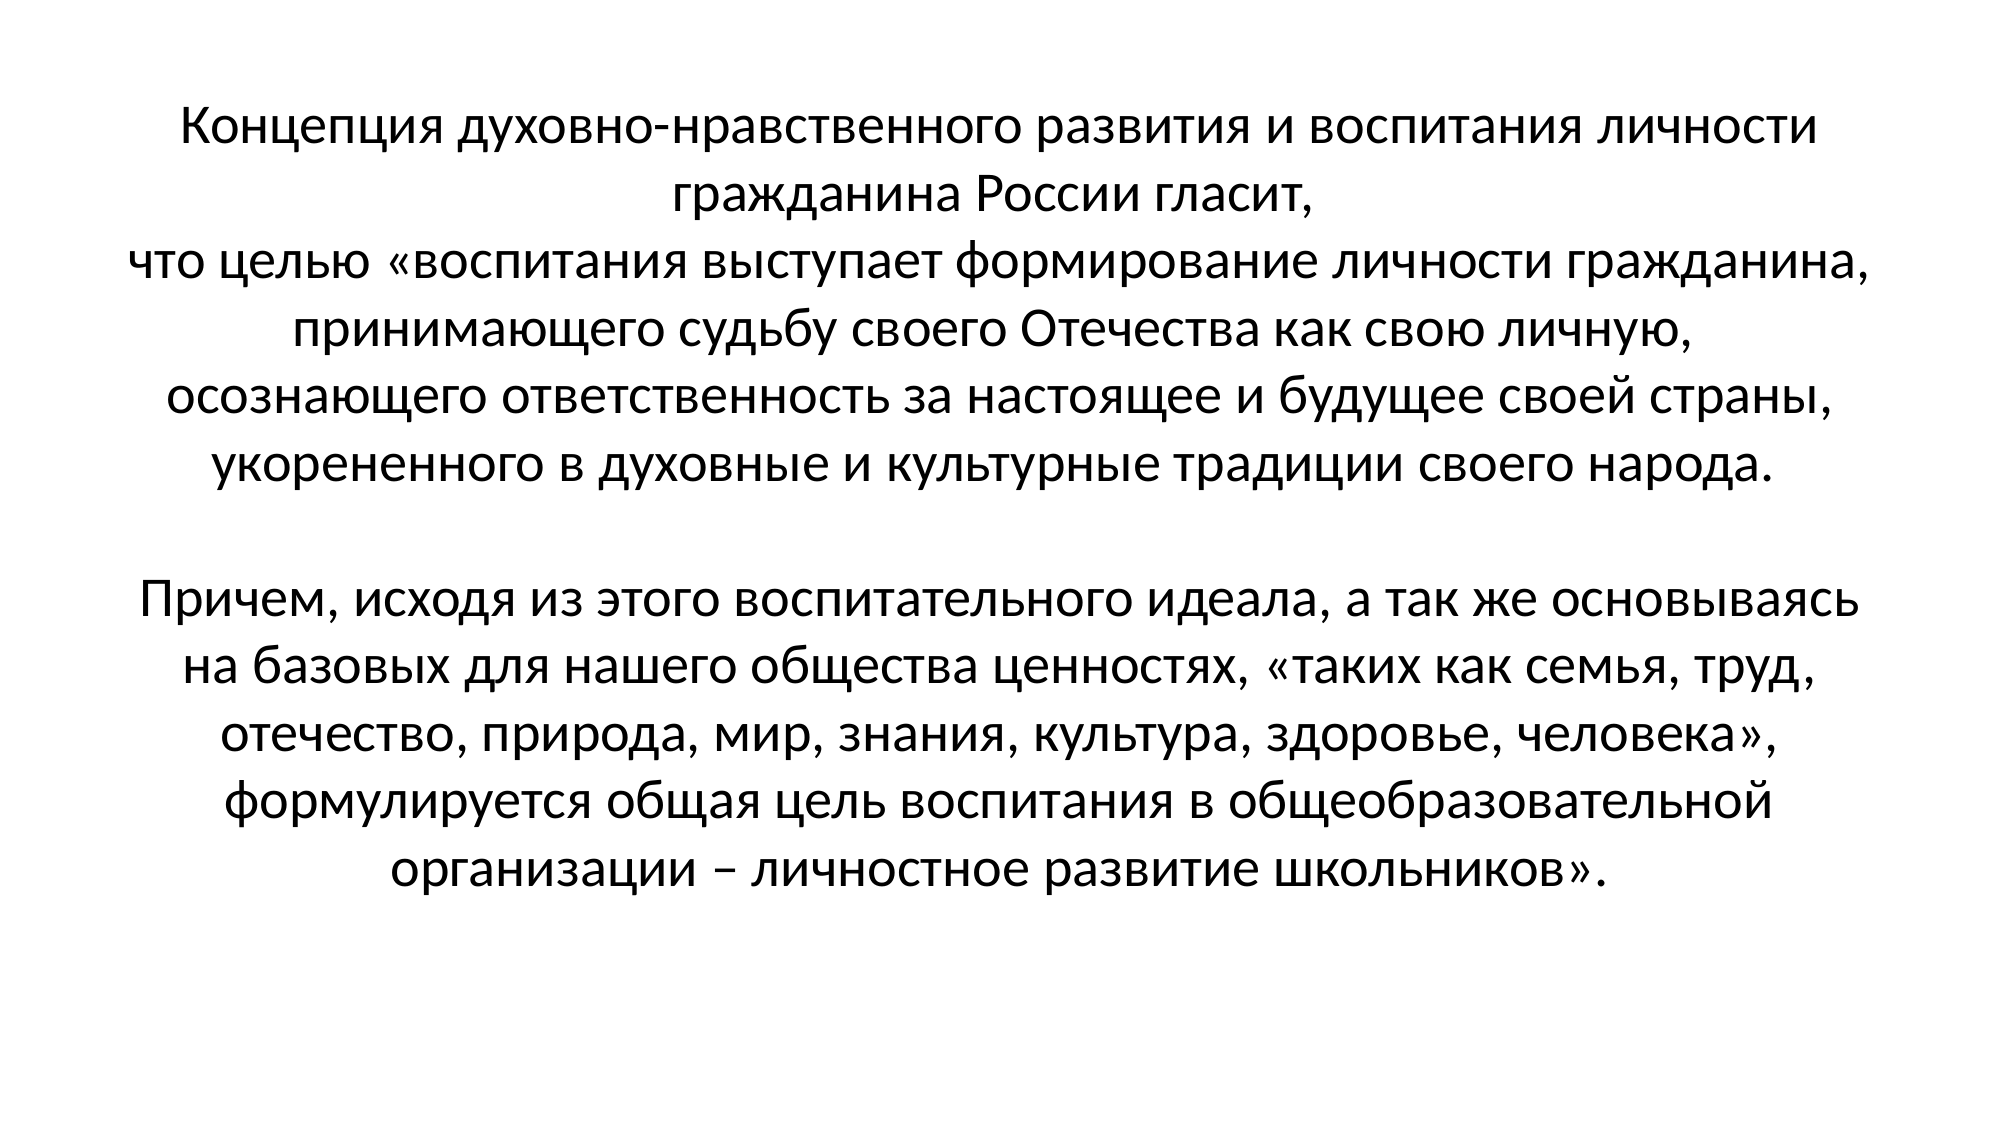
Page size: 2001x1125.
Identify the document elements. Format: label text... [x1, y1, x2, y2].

title Концепция духовно-нравственного развития и воспитания личности гражданина России гласит, что целью «воспитания выступает формирование личности гражданина, принимающего судьбу своего Отечества как свою личную, осознающего ответственность за настоящее и будущее своей страны, укорененного в духовные и культурные традиции своего народа. Причем, исходя из этого воспитательного идеала, а так же основываясь на базовых для нашего общества ценностях, «таких как семья, труд, отечество, природа, мир, знания, культура, здоровье, человека», формулируется общая цель воспитания в общеобразовательной организации – личностное развитие школьников». [99, 45, 1900, 1050]
